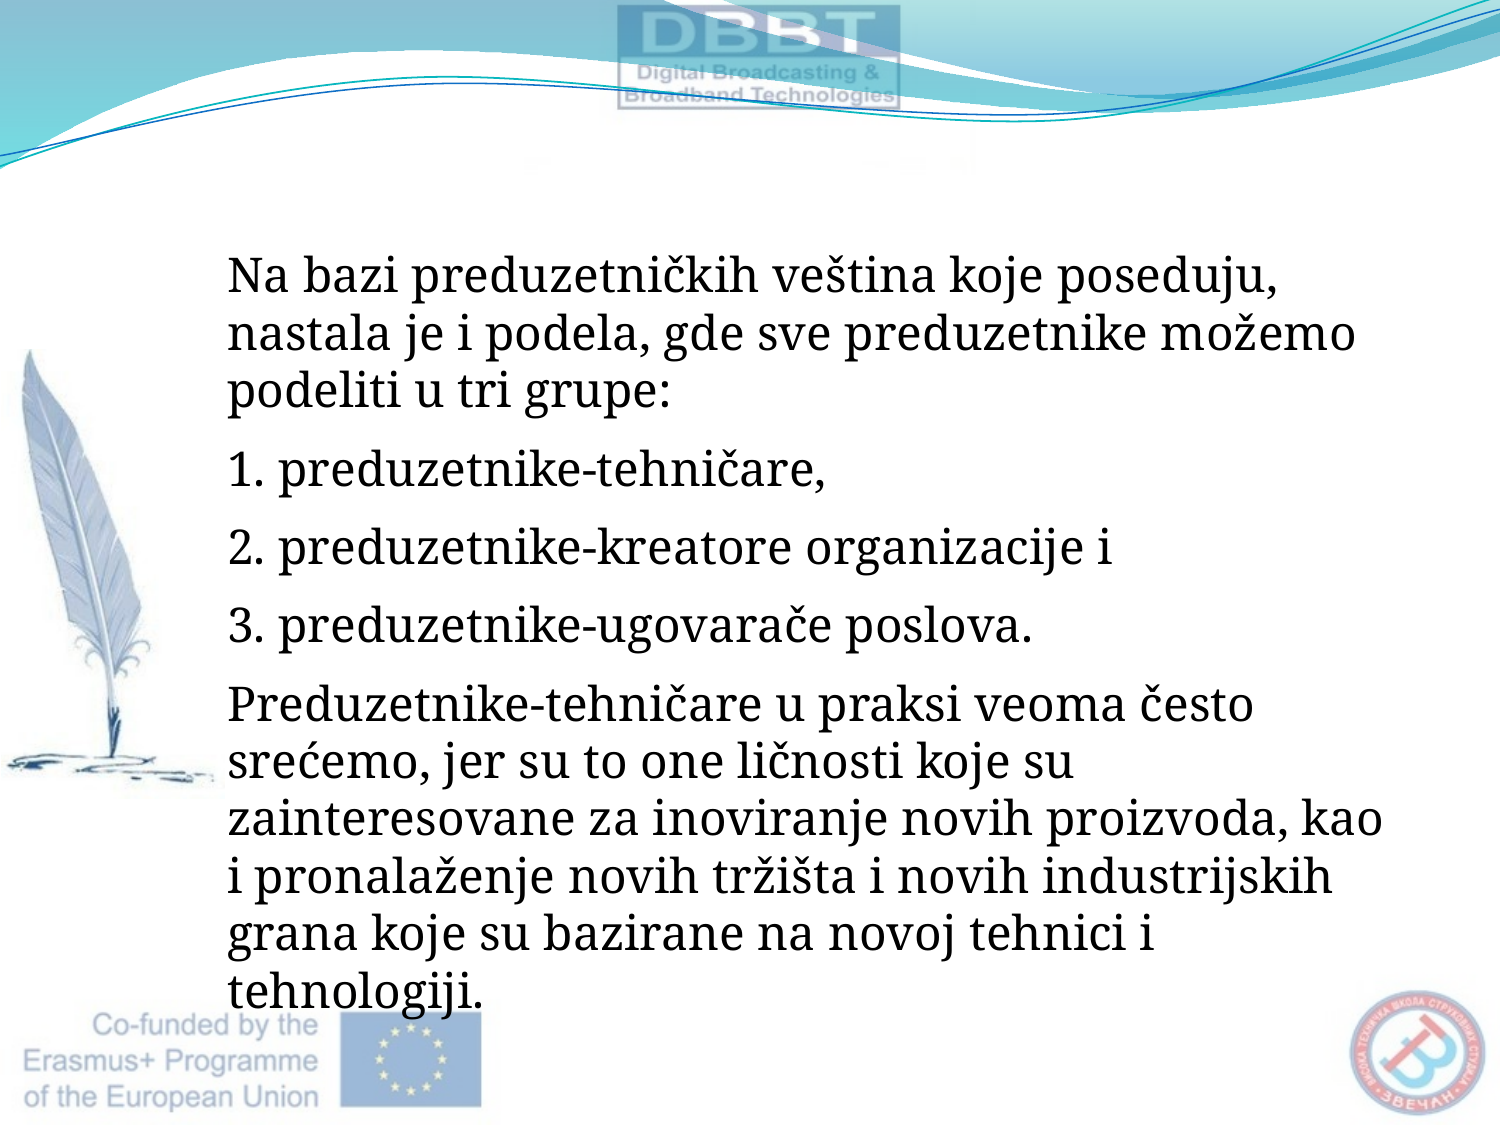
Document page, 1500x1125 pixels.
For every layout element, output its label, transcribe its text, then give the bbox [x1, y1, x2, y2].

picture [1, 349, 226, 799]
list Na bazi preduzetničkih veština koje poseduju, nastala je i podela, gde sve preduzetnike možemo podeliti u tri grupe: 1. preduzetnike-tehničare, 2. preduzetnike-kreatore organizacije i 3. preduzetnike-ugovarače poslova. Preduzetnike-tehničare u praksi veoma često srećemo, jer su to one ličnosti koje su zainteresovane za inoviranje novih proizvoda, kao i pronalaženje novih tržišta i novih industrijskih grana koje su bazirane na novoj tehnici i tehnologiji. [212, 237, 1425, 958]
